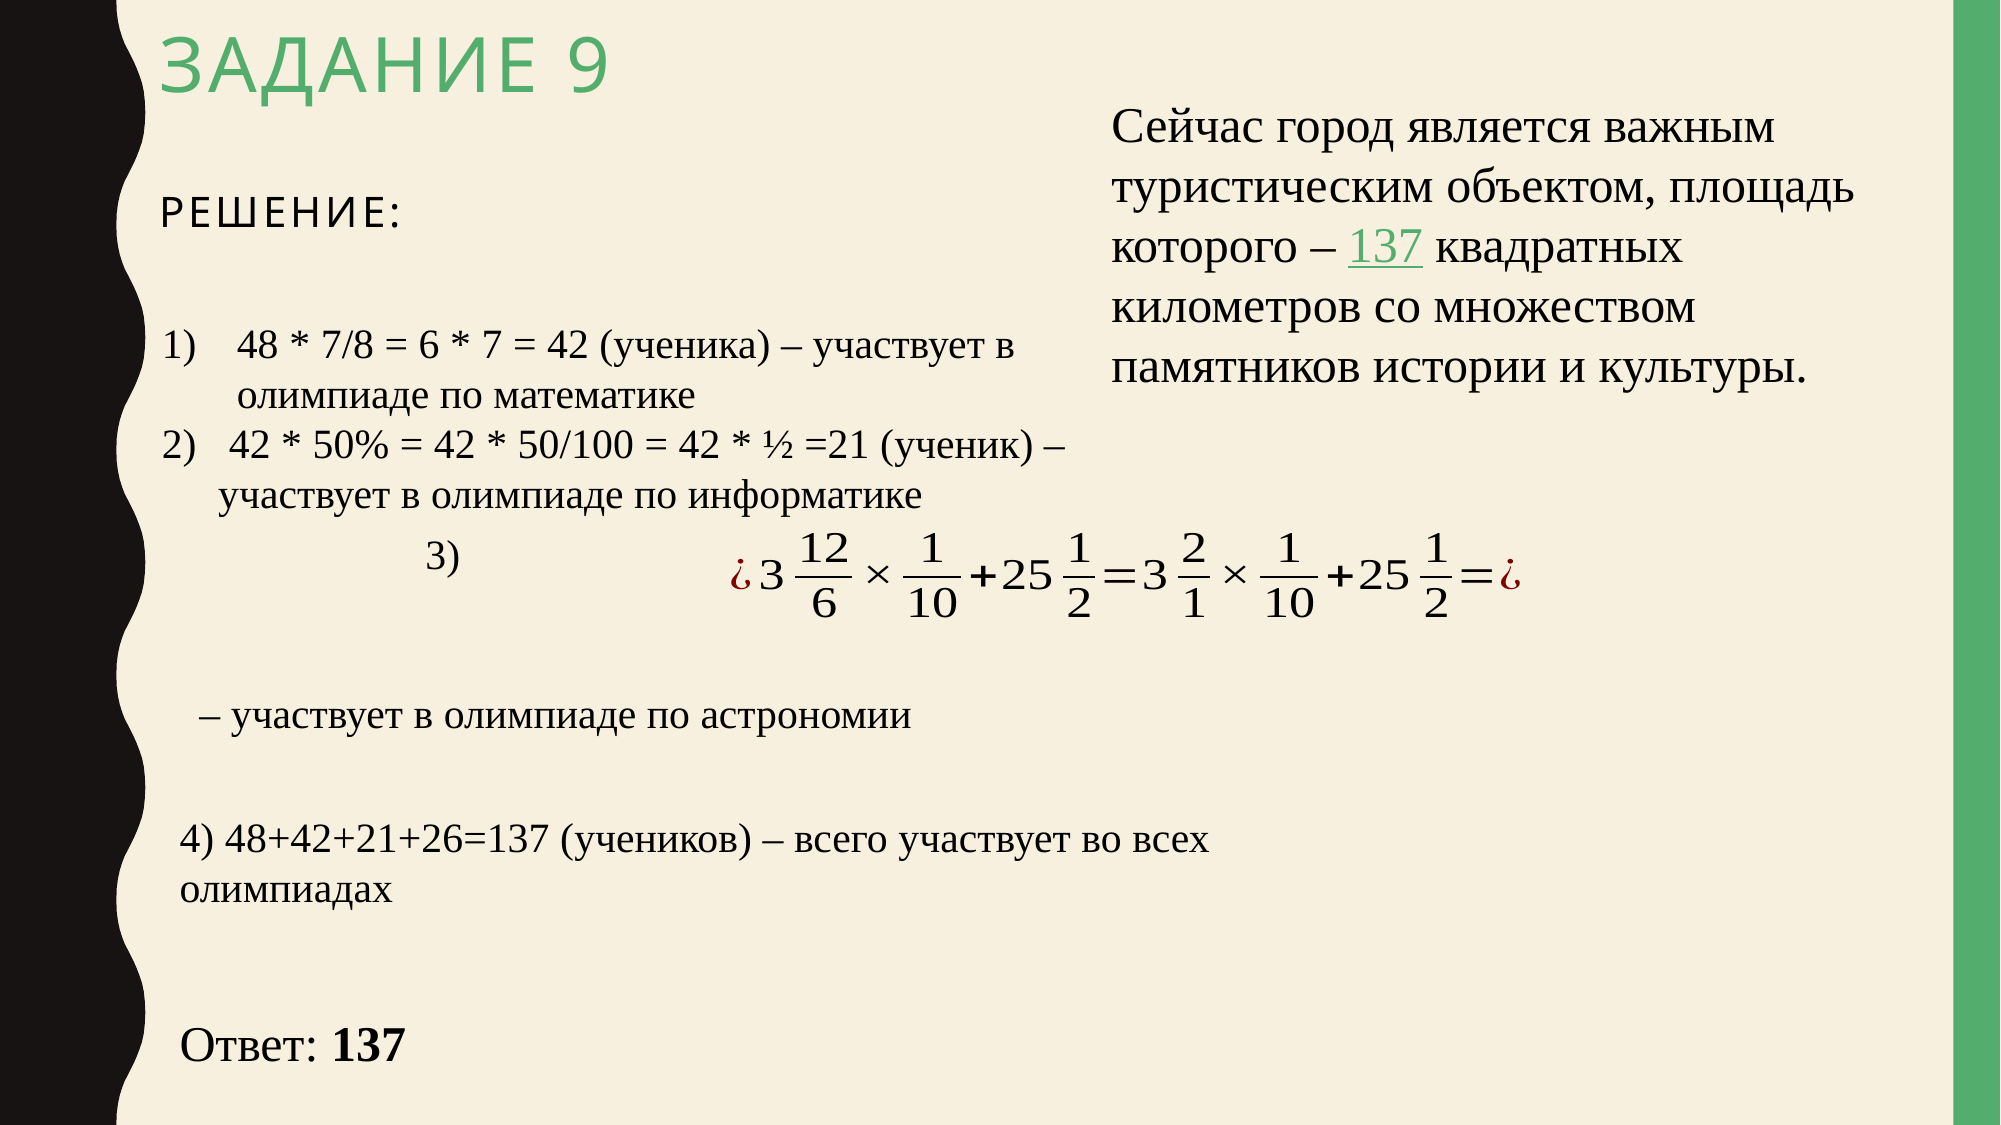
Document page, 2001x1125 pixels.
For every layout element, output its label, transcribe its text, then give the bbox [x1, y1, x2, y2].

title Задание 9 решение: [144, 19, 1260, 247]
text_box Сейчас город является важным туристическим объектом, площадь которого – 137 квадратных километров со множеством памятников истории и культуры. [1096, 85, 1952, 401]
text_box 48 * 7/8 = 6 * 7 = 42 (ученика) – участвует в олимпиаде по математике 42 * 50% = 42 * 50/100 = 42 * ½ =21 (ученик) – участвует в олимпиаде по информатике [147, 309, 1147, 569]
text_box 4) 48+42+21+26=137 (учеников) – всего участвует во всех олимпиадах Ответ: 137 [164, 803, 1351, 1079]
